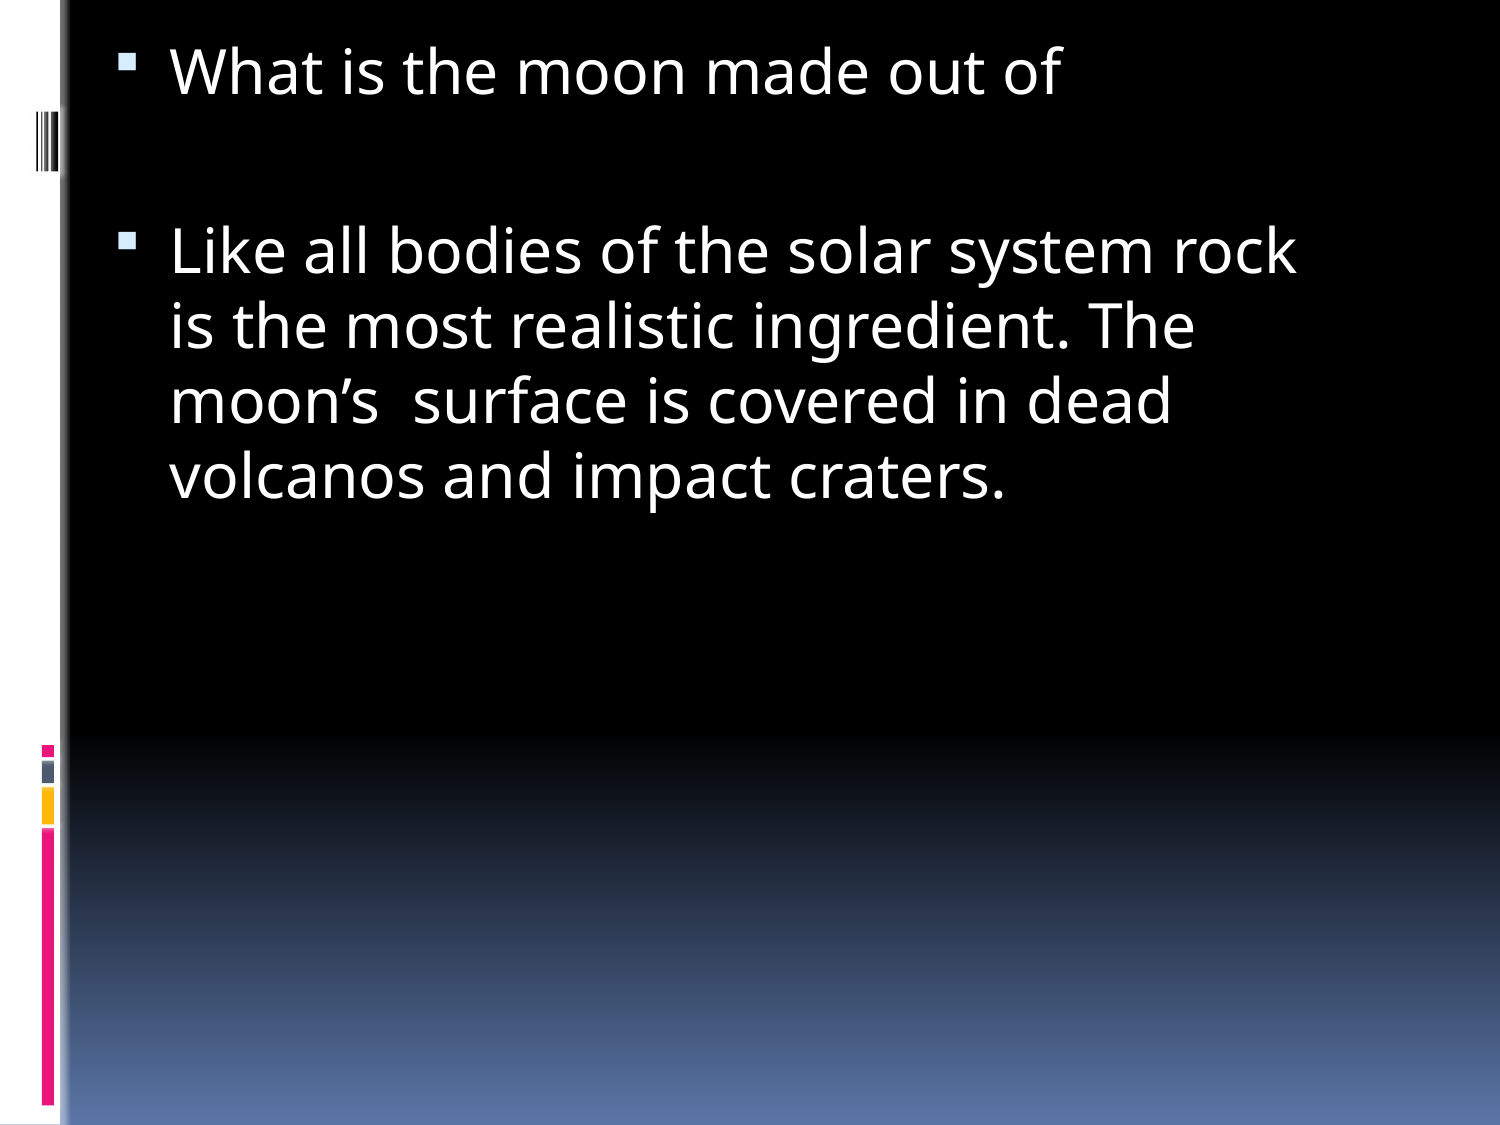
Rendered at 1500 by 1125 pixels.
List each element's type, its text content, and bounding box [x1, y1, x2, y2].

list What is the moon made out of Like all bodies of the solar system rock is the most realistic ingredient. The moon’s surface is covered in dead volcanos and impact craters. [87, 24, 1363, 1088]
